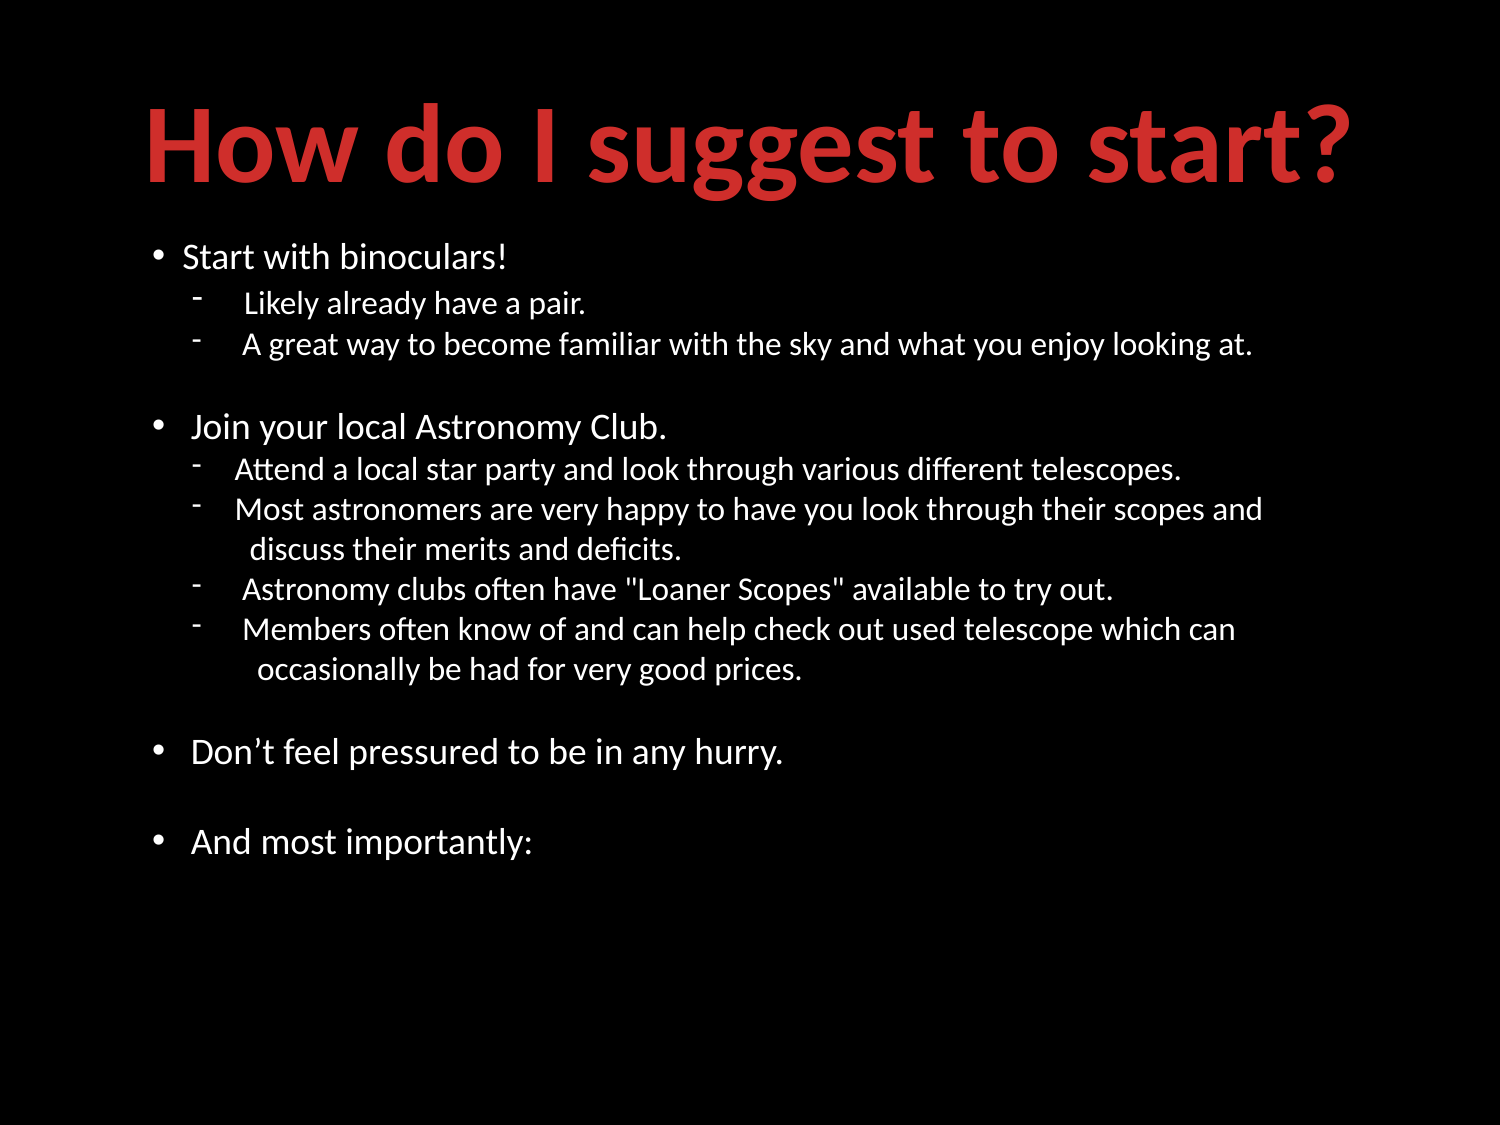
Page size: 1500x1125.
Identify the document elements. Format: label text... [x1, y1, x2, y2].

text_box How do I suggest to start? [0, 62, 1500, 213]
text_box Start with binoculars! Likely already have a pair. A great way to become familiar with the sky and what you enjoy looking at. Join your local Astronomy Club. Attend a local star party and look through various different telescopes. Most astronomers are very happy to have you look through their scopes and discuss their merits and deficits. Astronomy clubs often have "Loaner Scopes" available to try out. Members often know of and can help check out used telescope which can occasionally be had for very good prices. Don’t feel pressured to be in any hurry. And most importantly: [137, 224, 1475, 869]
